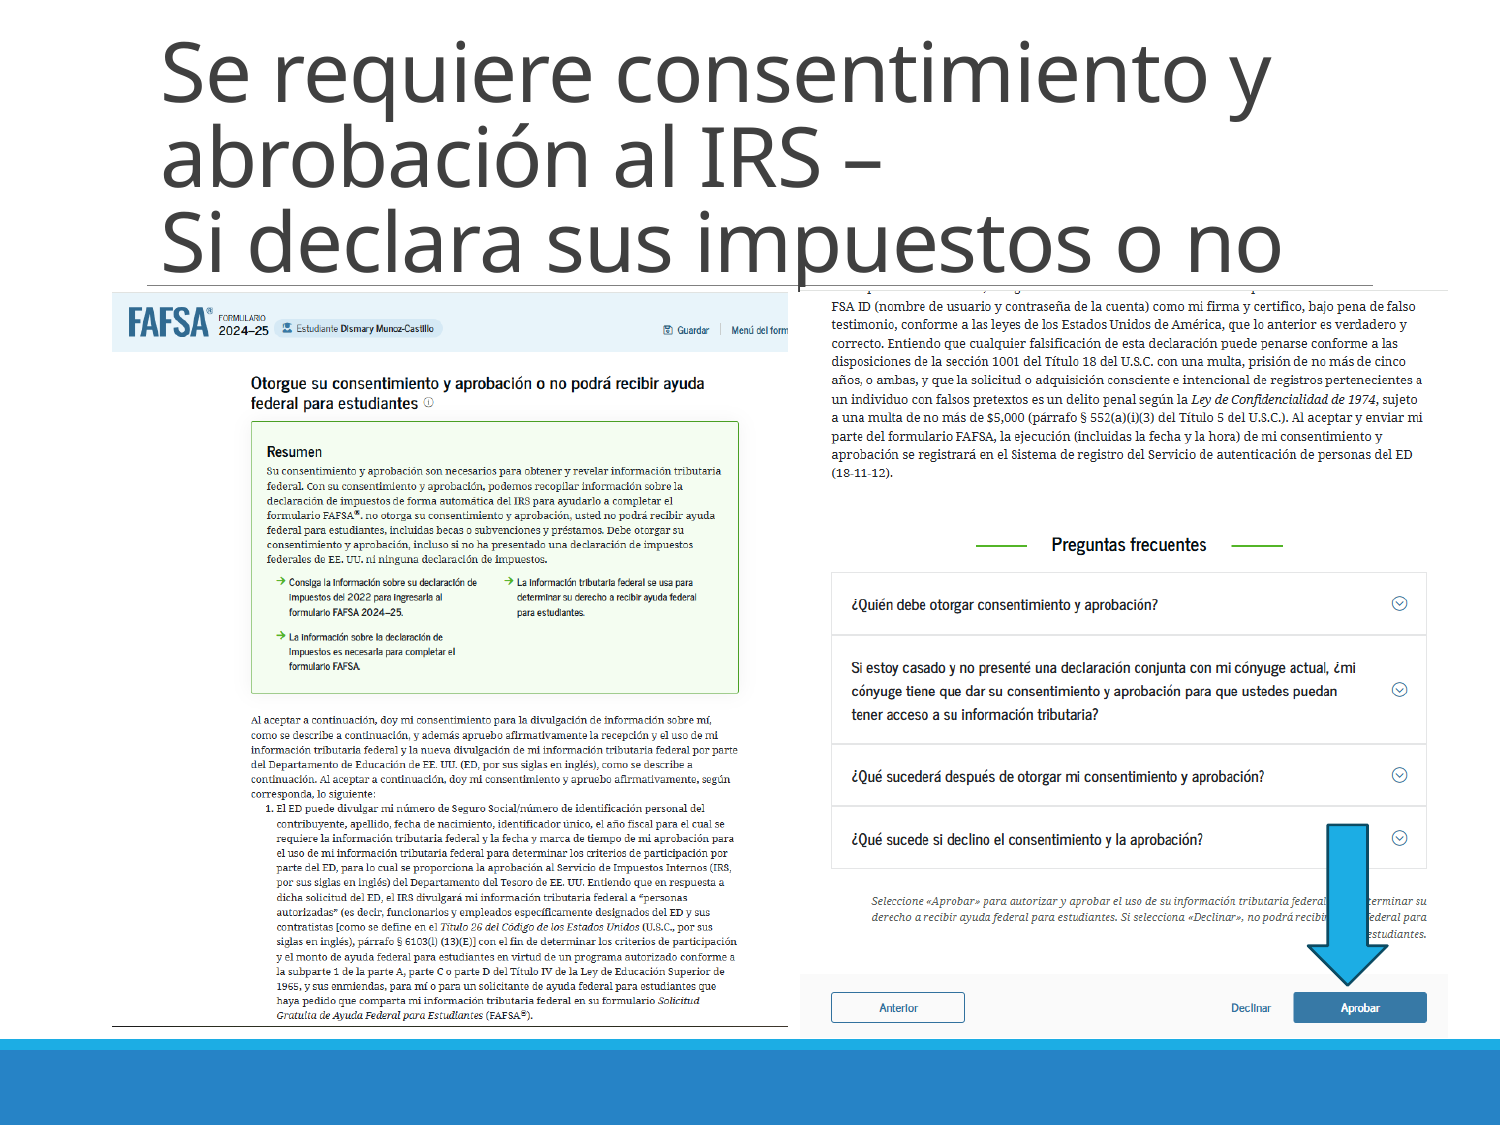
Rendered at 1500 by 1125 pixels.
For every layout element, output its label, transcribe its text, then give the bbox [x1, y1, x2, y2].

picture [799, 286, 1449, 1039]
picture [111, 290, 788, 1027]
title Se requiere consentimiento y abrobación al IRS – Si declara sus impuestos o no [145, 58, 1384, 292]
